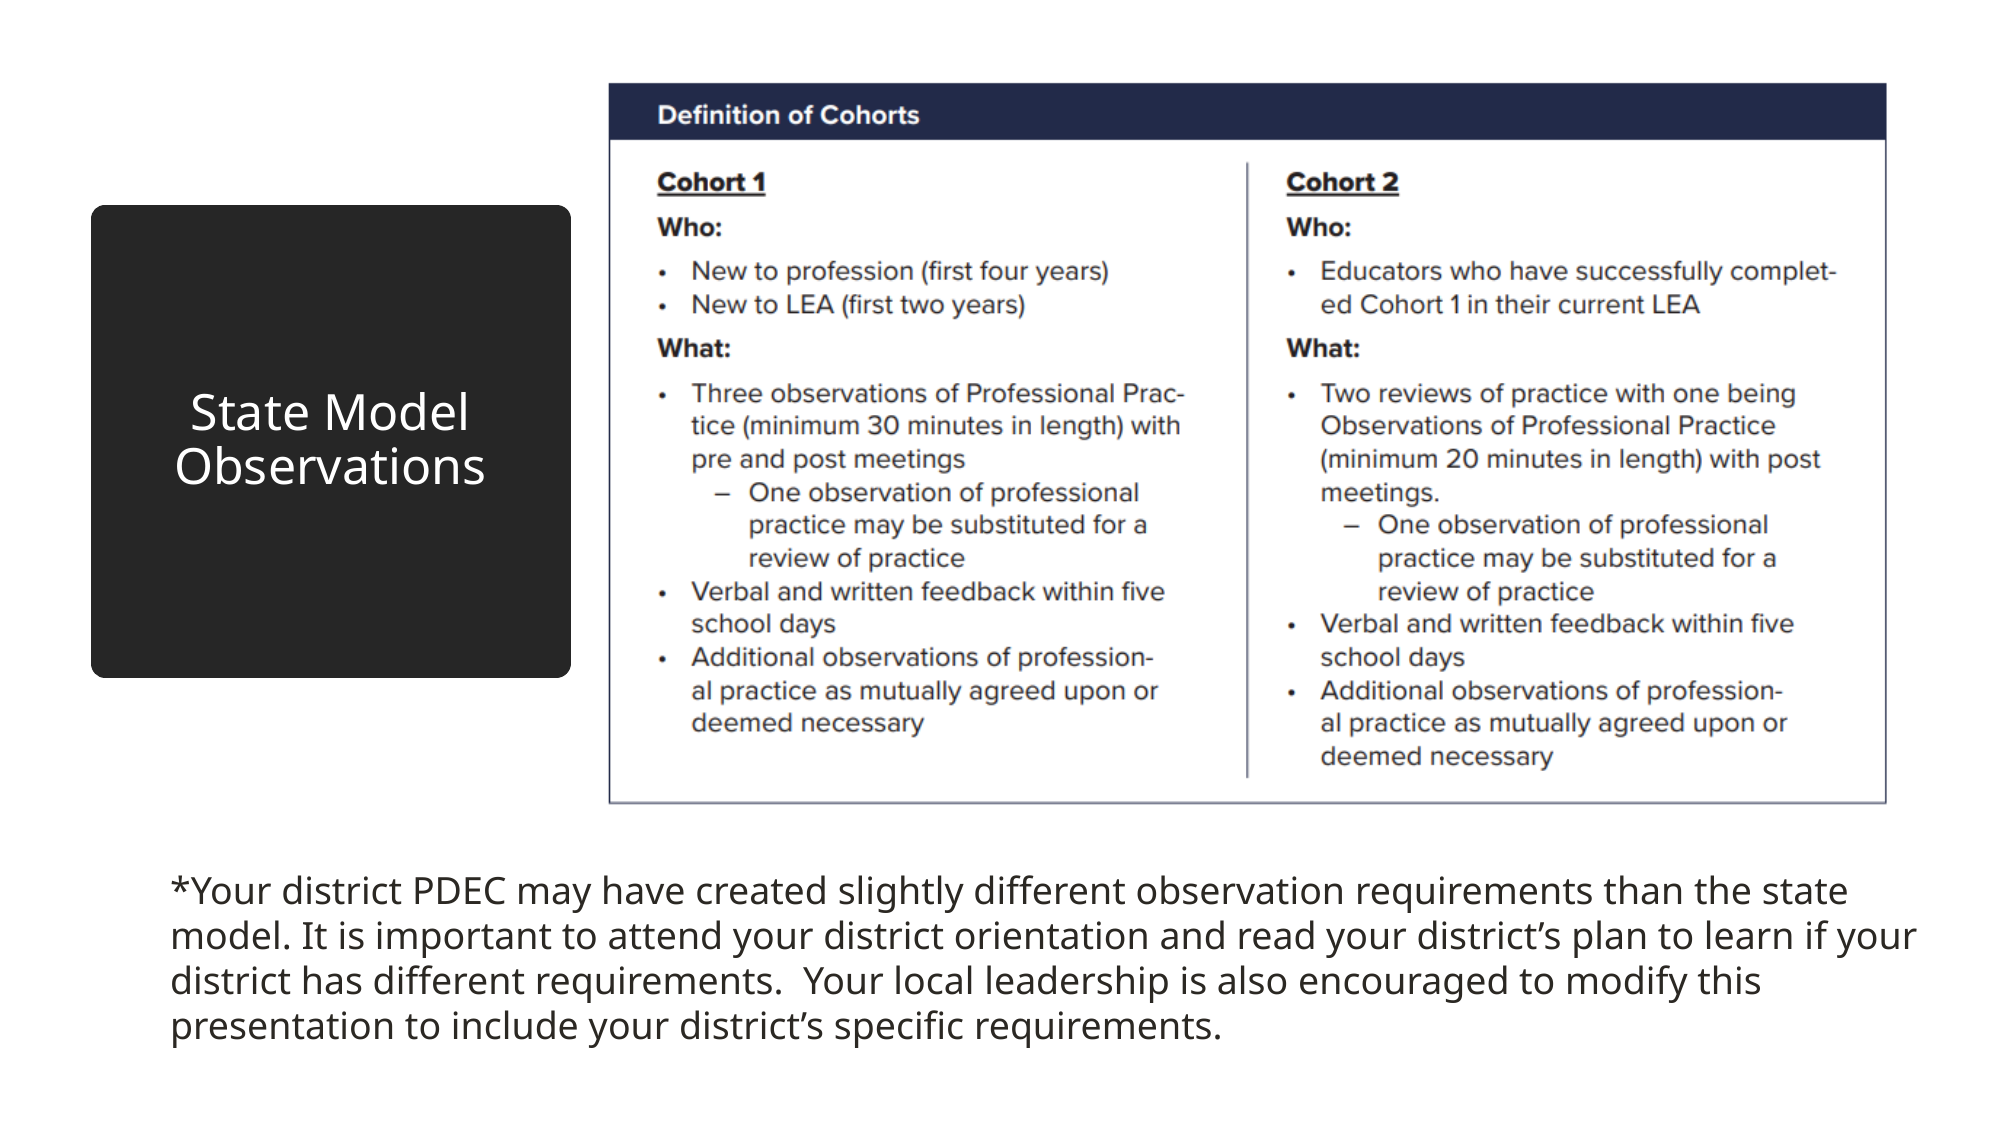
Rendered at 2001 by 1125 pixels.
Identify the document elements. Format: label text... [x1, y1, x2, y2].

picture [592, 59, 1930, 823]
title State Model Observations [105, 218, 557, 664]
text_box *Your district PDEC may have created slightly different observation requirements than the state model. It is important to attend your district orientation and read your district’s plan to learn if your district has different requirements. Your local leadership is also encouraged to modify this presentation to include your district’s specific requirements. [155, 859, 1961, 1055]
